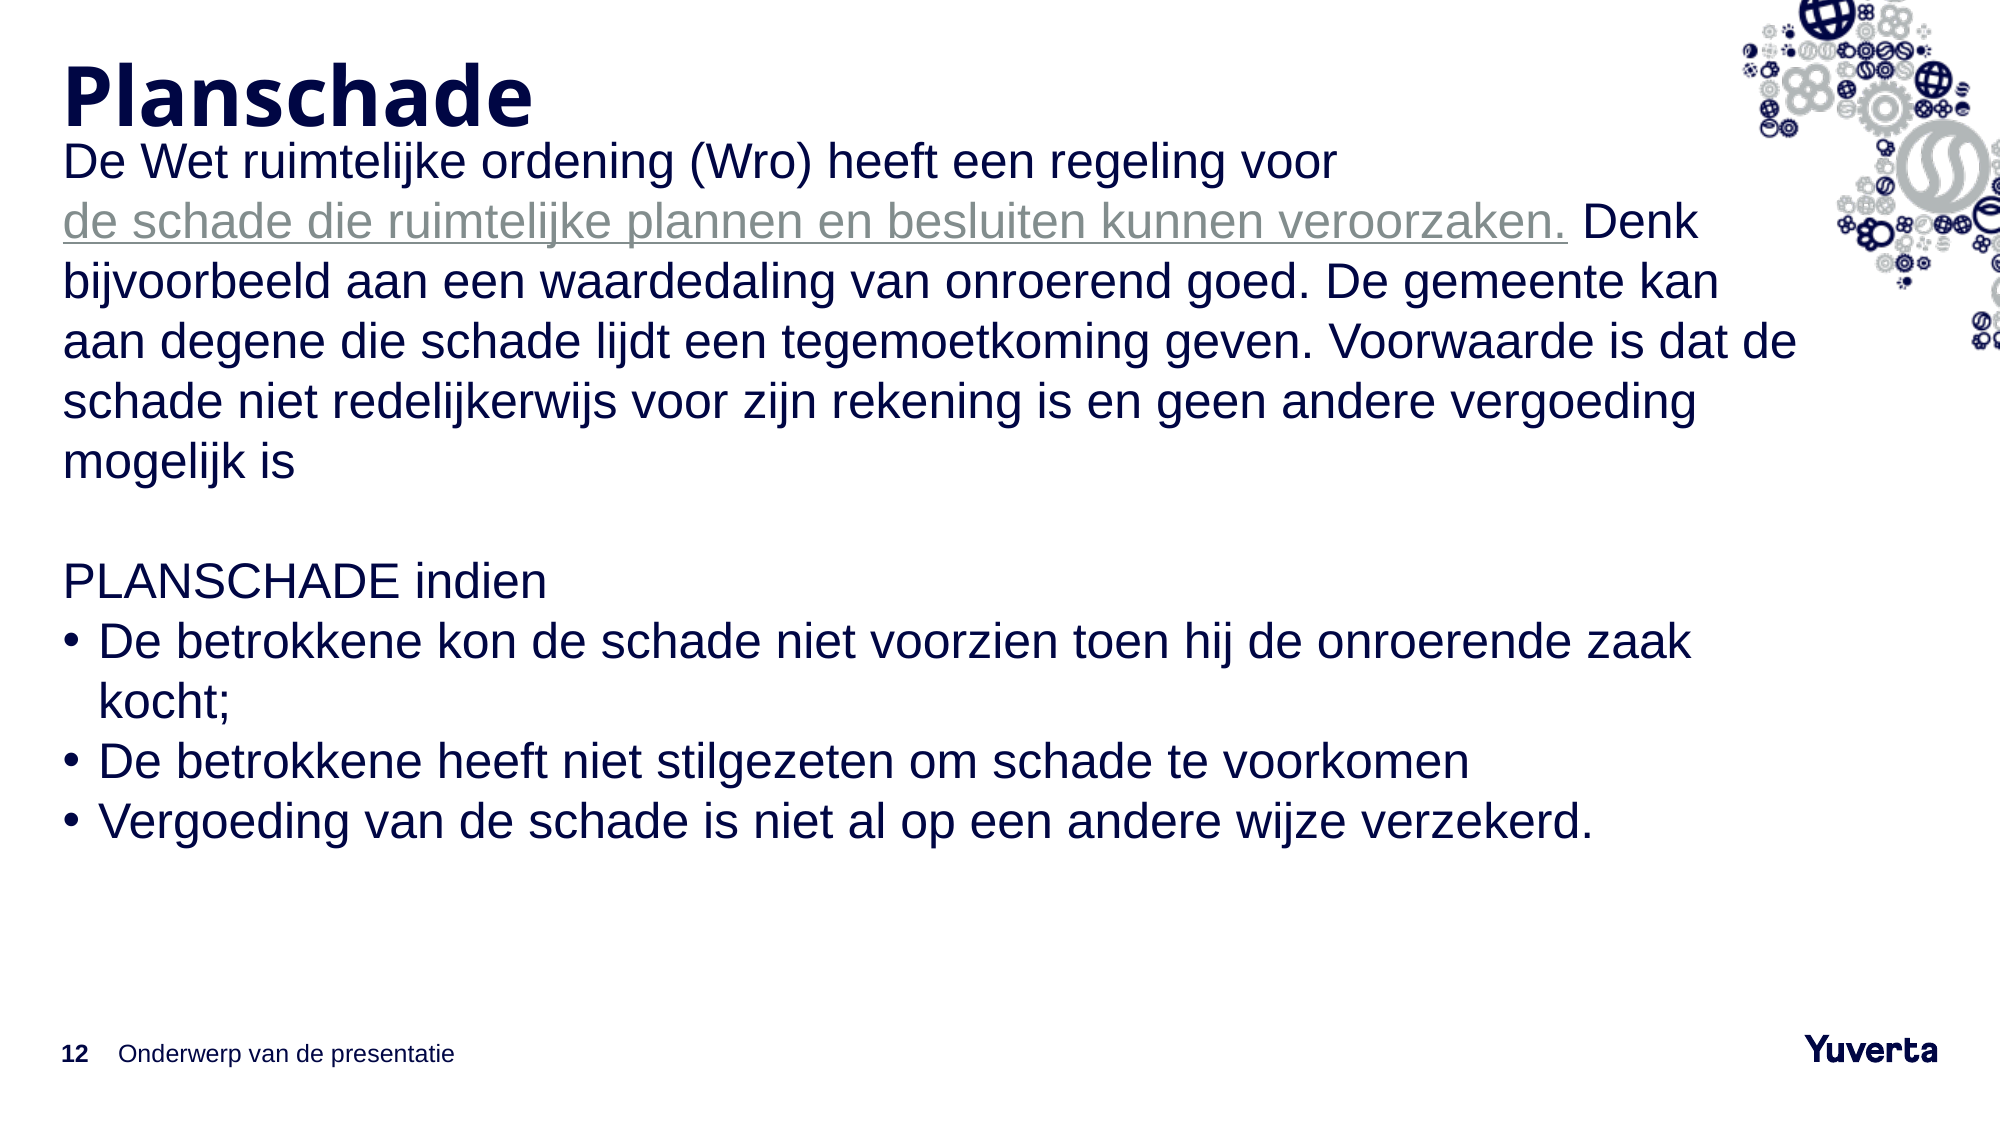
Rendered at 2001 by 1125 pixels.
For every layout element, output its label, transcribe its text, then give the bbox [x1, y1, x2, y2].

picture [0, 0, 2000, 1125]
slide_number 12 [60, 1037, 113, 1073]
list De Wet ruimtelijke ordening (Wro) heeft een regeling voor de schade die ruimtelijke plannen en besluiten kunnen veroorzaken. Denk bijvoorbeeld aan een waardedaling van onroerend goed. De gemeente kan aan degene die schade lijdt een tegemoetkoming geven. Voorwaarde is dat de schade niet redelijkerwijs voor zijn rekening is en geen andere vergoeding mogelijk is PLANSCHADE indien De betrokkene kon de schade niet voorzien toen hij de onroerende zaak kocht; De betrokkene heeft niet stilgezeten om schade te voorkomen Vergoeding van de schade is niet al op een andere wijze verzekerd. [62, 129, 1815, 932]
title Planschade [60, 48, 1720, 239]
footer Onderwerp van de presentatie [118, 1037, 987, 1073]
